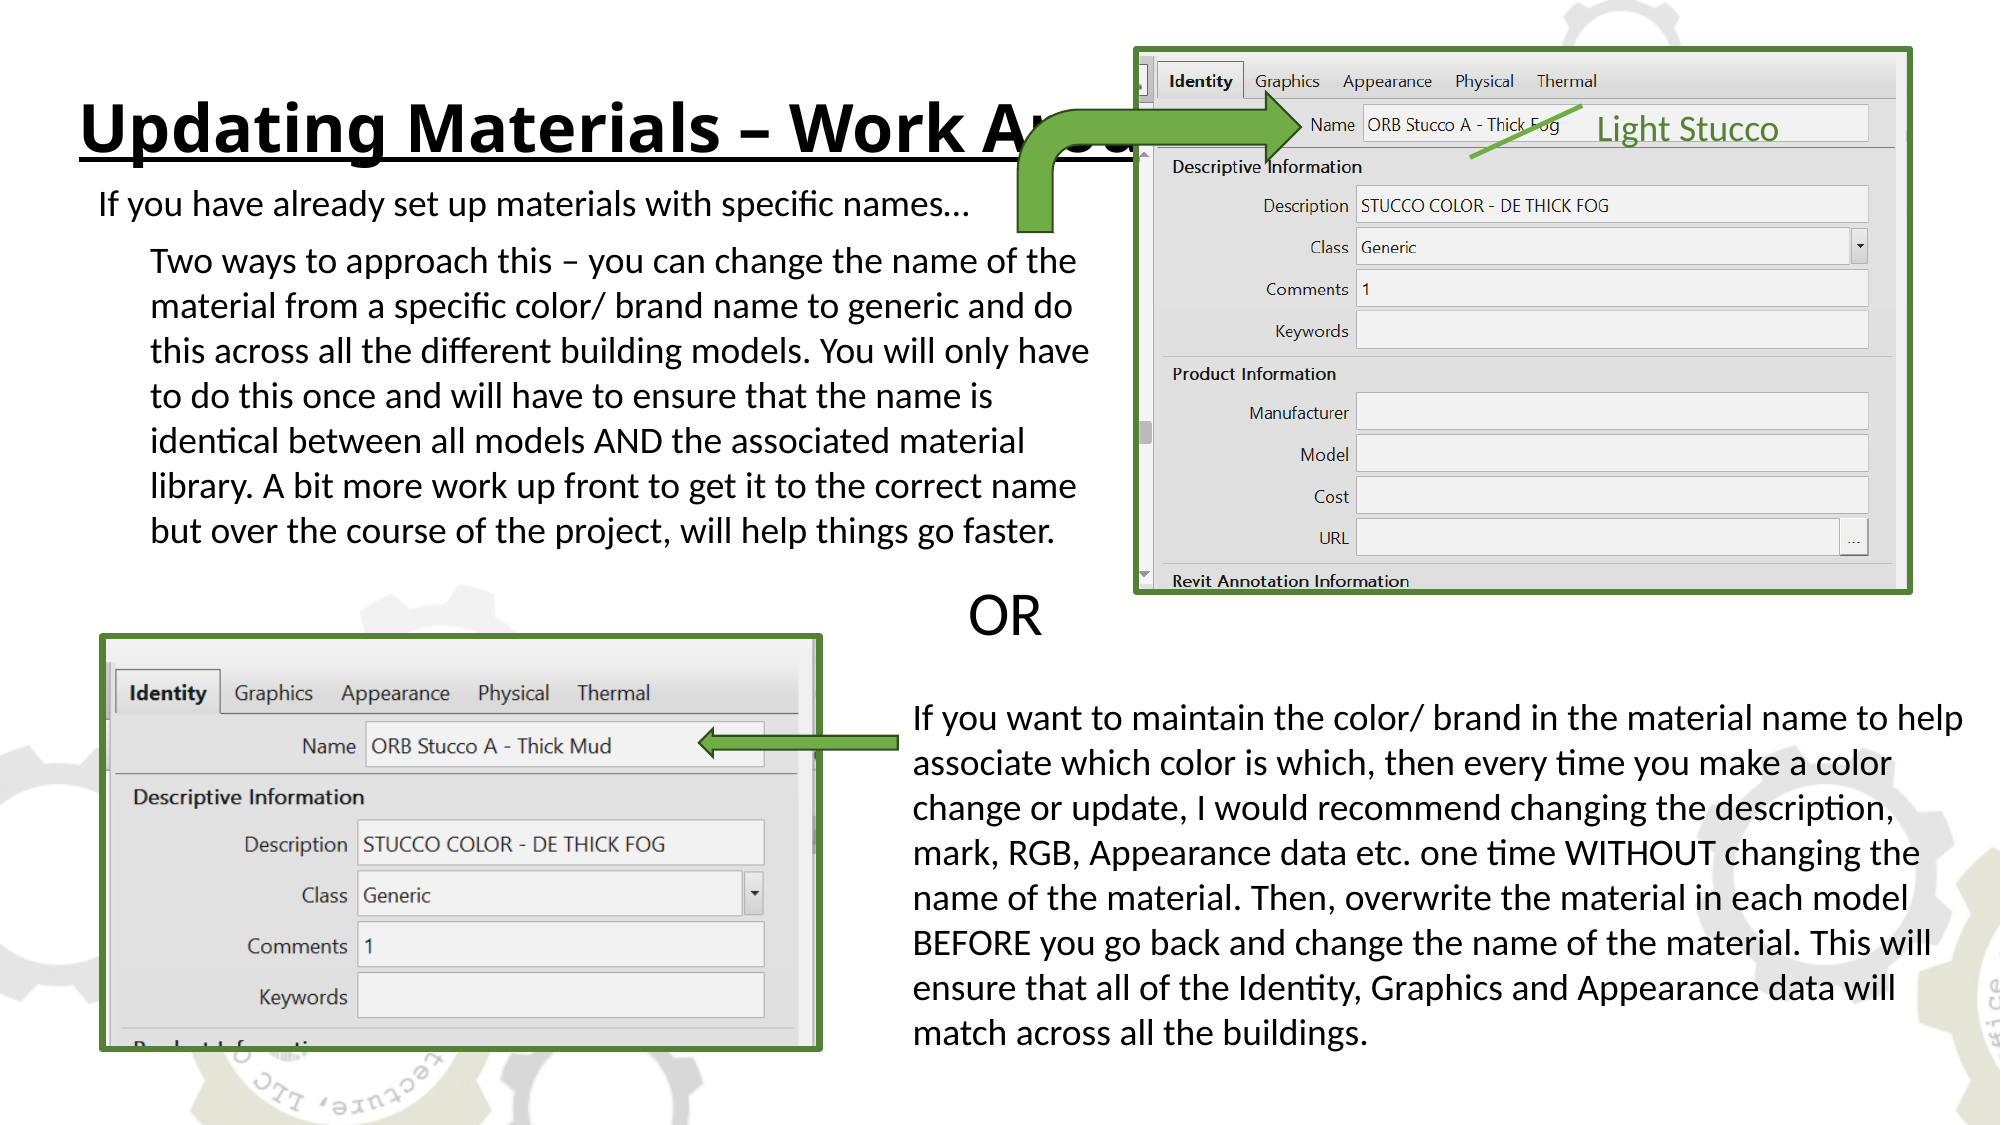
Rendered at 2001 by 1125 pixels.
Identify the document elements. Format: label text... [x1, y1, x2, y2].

picture [105, 639, 817, 1046]
text_box [817, 734, 899, 751]
title Updating Materials – Work Around [63, 60, 1133, 201]
text_box If you have already set up materials with specific names… [83, 171, 990, 232]
text_box If you want to maintain the color/ brand in the material name to help associate which color is which, then every time you make a color change or update, I would recommend changing the description, mark, RGB, Appearance data etc. one time WITHOUT changing the name of the material. Then, overwrite the material in each model BEFORE you go back and change the name of the material. This will ensure that all of the Identity, Graphics and Appearance data will match across all the buildings. [897, 685, 1991, 1061]
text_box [1469, 105, 1583, 158]
text_box [1016, 108, 1139, 234]
text_box OR [953, 565, 1082, 656]
picture [1139, 52, 1907, 589]
text_box Two ways to approach this – you can change the name of the material from a specific color/ brand name to generic and do this across all the different building models. You will only have to do this once and will have to ensure that the name is identical between all models AND the associated material library. A bit more work up front to get it to the correct name but over the course of the project, will help things go faster. [135, 228, 1119, 559]
